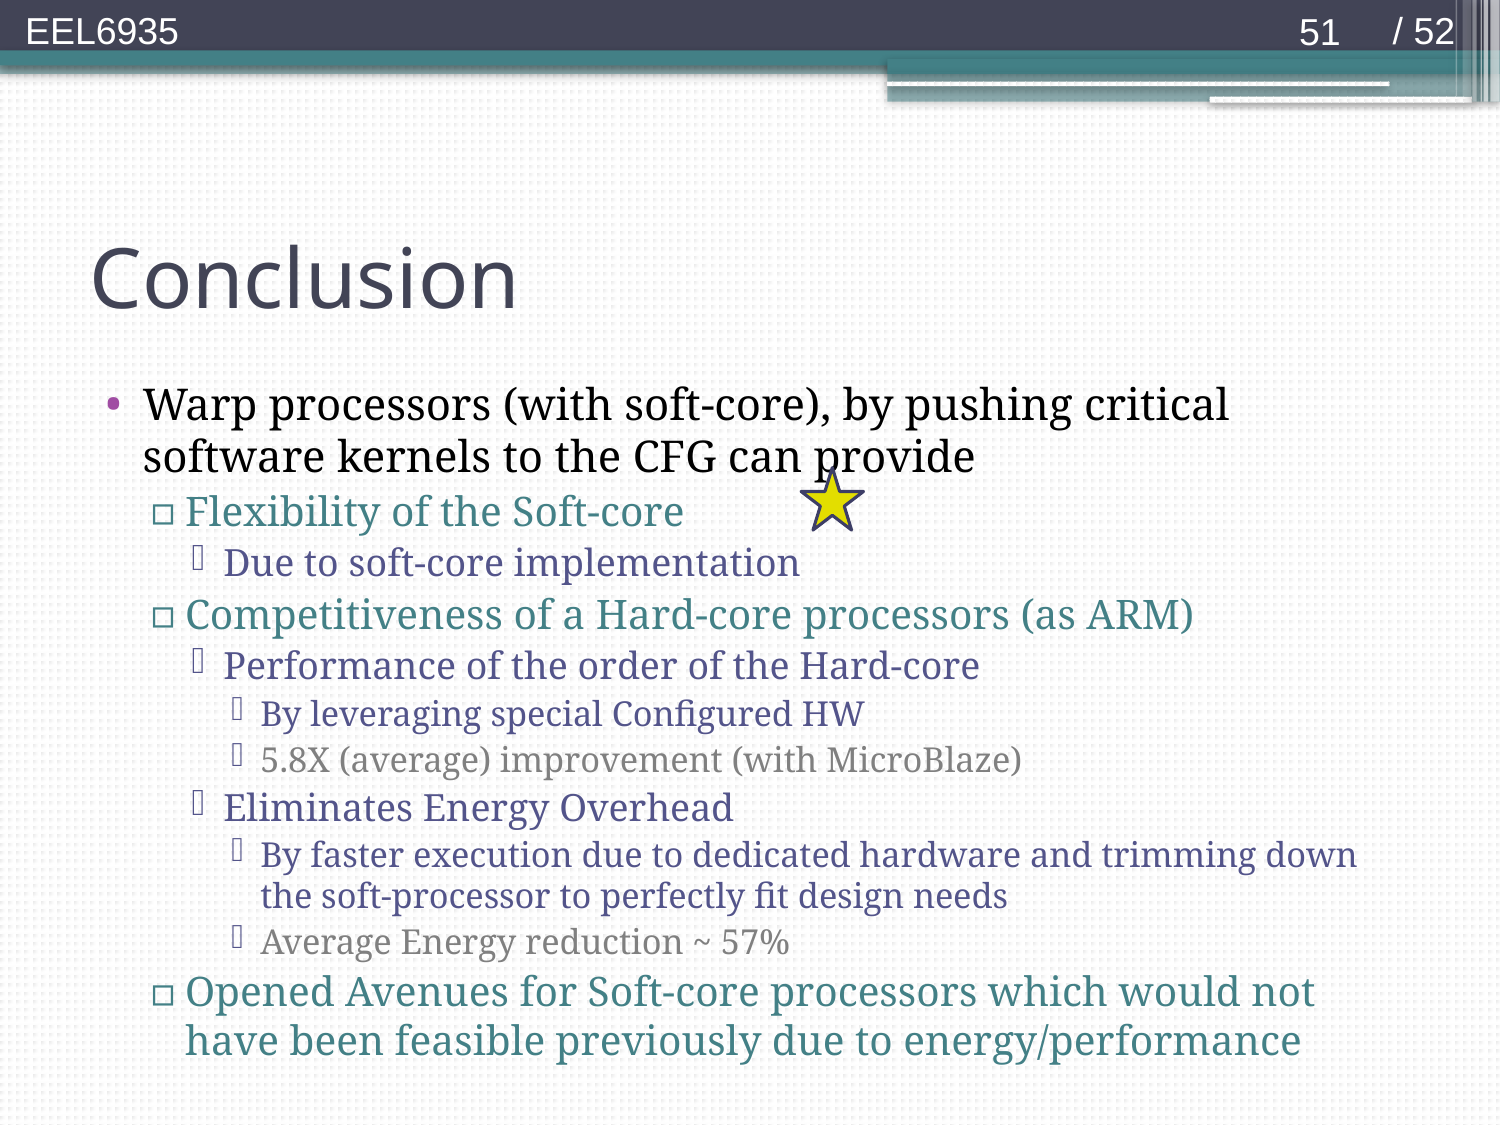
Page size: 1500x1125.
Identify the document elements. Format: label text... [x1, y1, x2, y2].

list Warp processors (with soft-core), by pushing critical software kernels to the CFG can provide Flexibility of the Soft-core Due to soft-core implementation Competitiveness of a Hard-core processors (as ARM) Performance of the order of the Hard-core By leveraging special Configured HW 5.8X (average) improvement (with MicroBlaze) Eliminates Energy Overhead By faster execution due to dedicated hardware and trimming down the soft-processor to perfectly fit design needs Average Energy reduction ~ 57% Opened Avenues for Soft-core processors which would not have been feasible previously due to energy/performance [75, 368, 1425, 1079]
slide_number 51 [1200, 0, 1366, 60]
title Conclusion [75, 187, 1425, 363]
text_box [799, 466, 865, 532]
